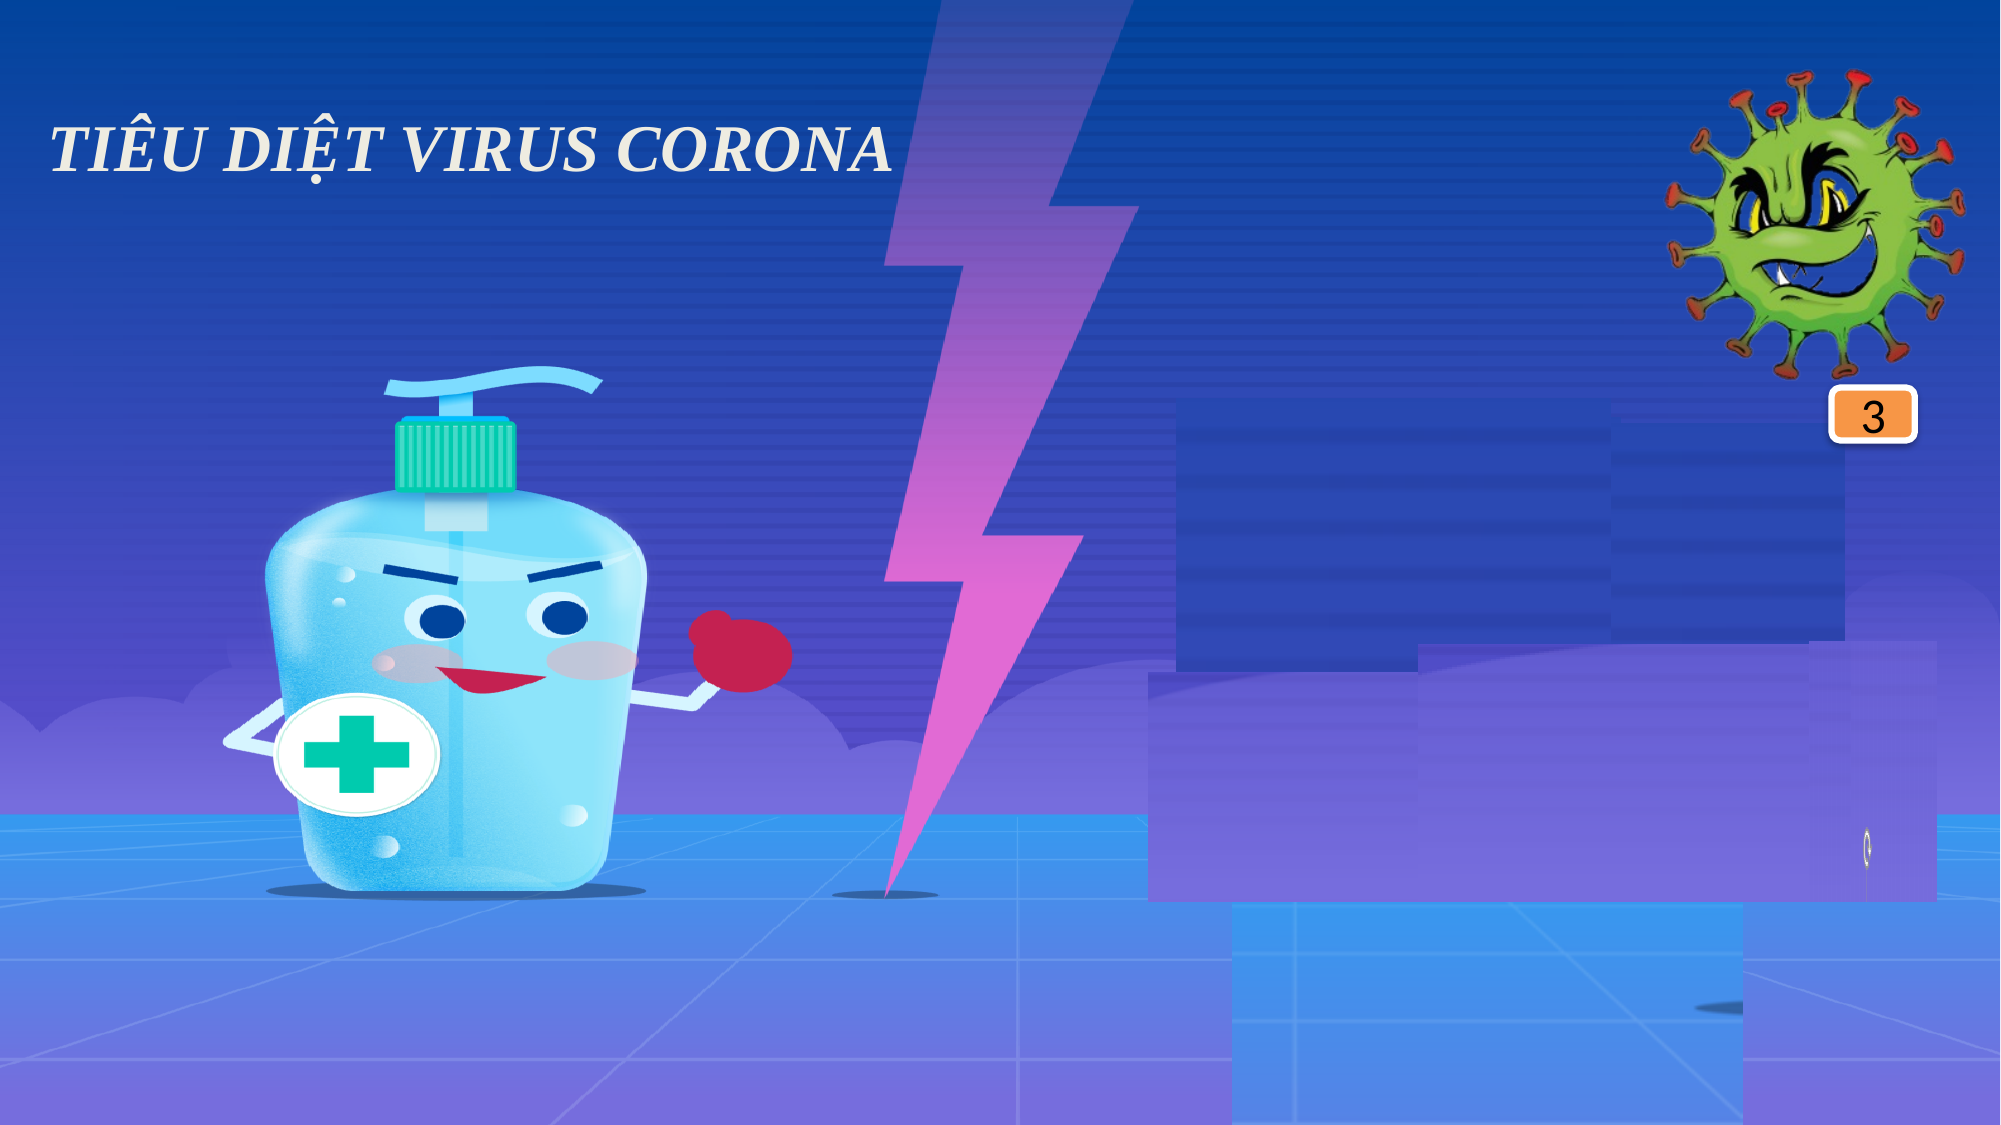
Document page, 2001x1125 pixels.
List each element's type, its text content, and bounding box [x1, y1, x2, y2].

picture [0, 0, 2001, 1125]
text_box TIÊU DIỆT VIRUS CORONA [0, 50, 995, 239]
text_box 3 [1849, 424, 1918, 444]
